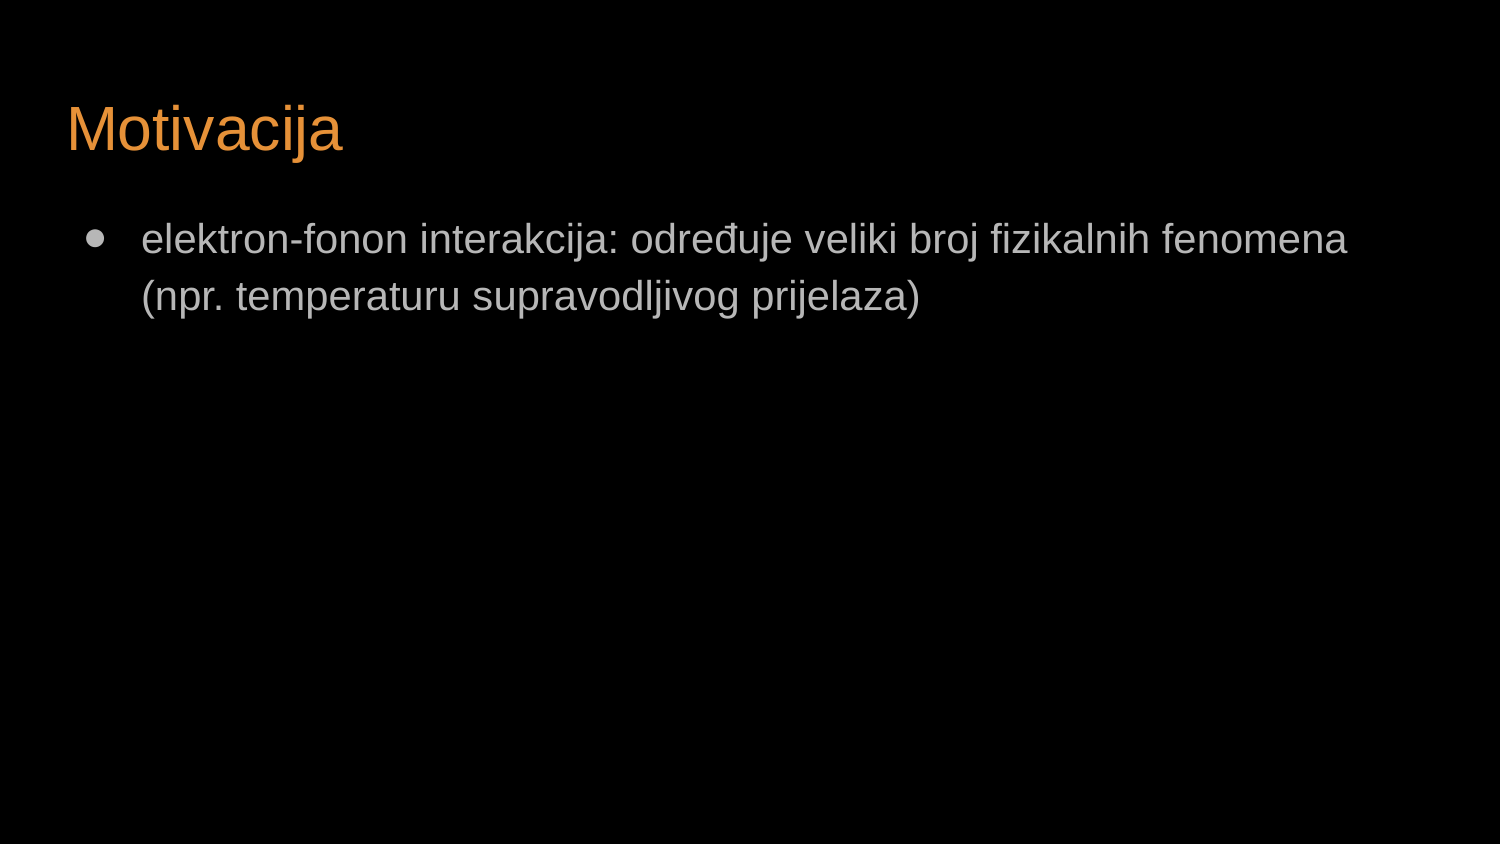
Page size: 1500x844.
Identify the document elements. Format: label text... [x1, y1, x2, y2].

title Motivacija [51, 72, 1449, 167]
list elektron-fonon interakcija: određuje veliki broj fizikalnih fenomena (npr. temperaturu supravodljivog prijelaza) [51, 189, 1449, 750]
